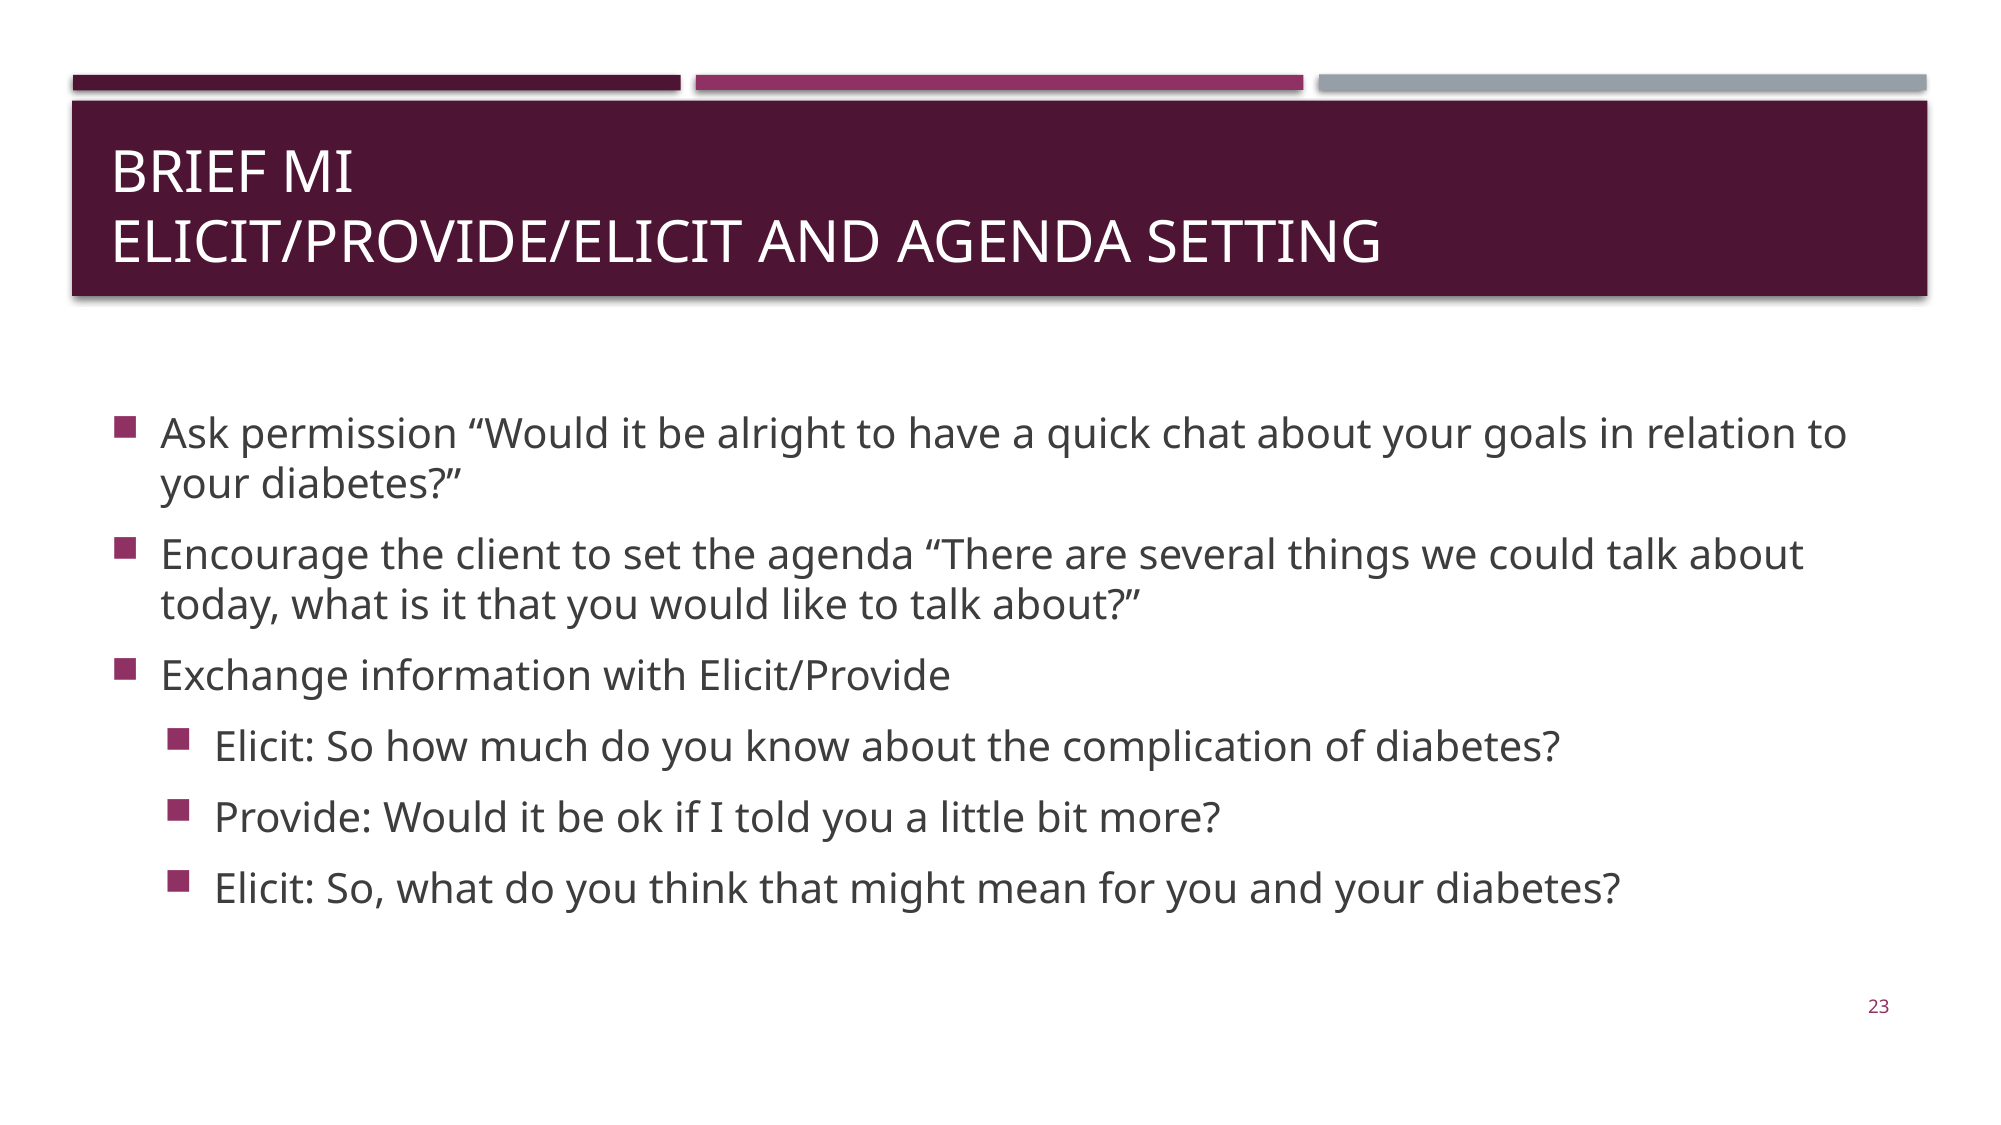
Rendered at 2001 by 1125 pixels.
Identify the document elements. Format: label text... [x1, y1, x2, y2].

title Brief MI Elicit/Provide/Elicit and Agenda Setting [95, 115, 1905, 282]
slide_number 23 [1732, 977, 1905, 1037]
list Ask permission “Would it be alright to have a quick chat about your goals in relation to your diabetes?” Encourage the client to set the agenda “There are several things we could talk about today, what is it that you would like to talk about?” Exchange information with Elicit/Provide Elicit: So how much do you know about the complication of diabetes? Provide: Would it be ok if I told you a little bit more? Elicit: So, what do you think that might mean for you and your diabetes? [95, 357, 1905, 962]
